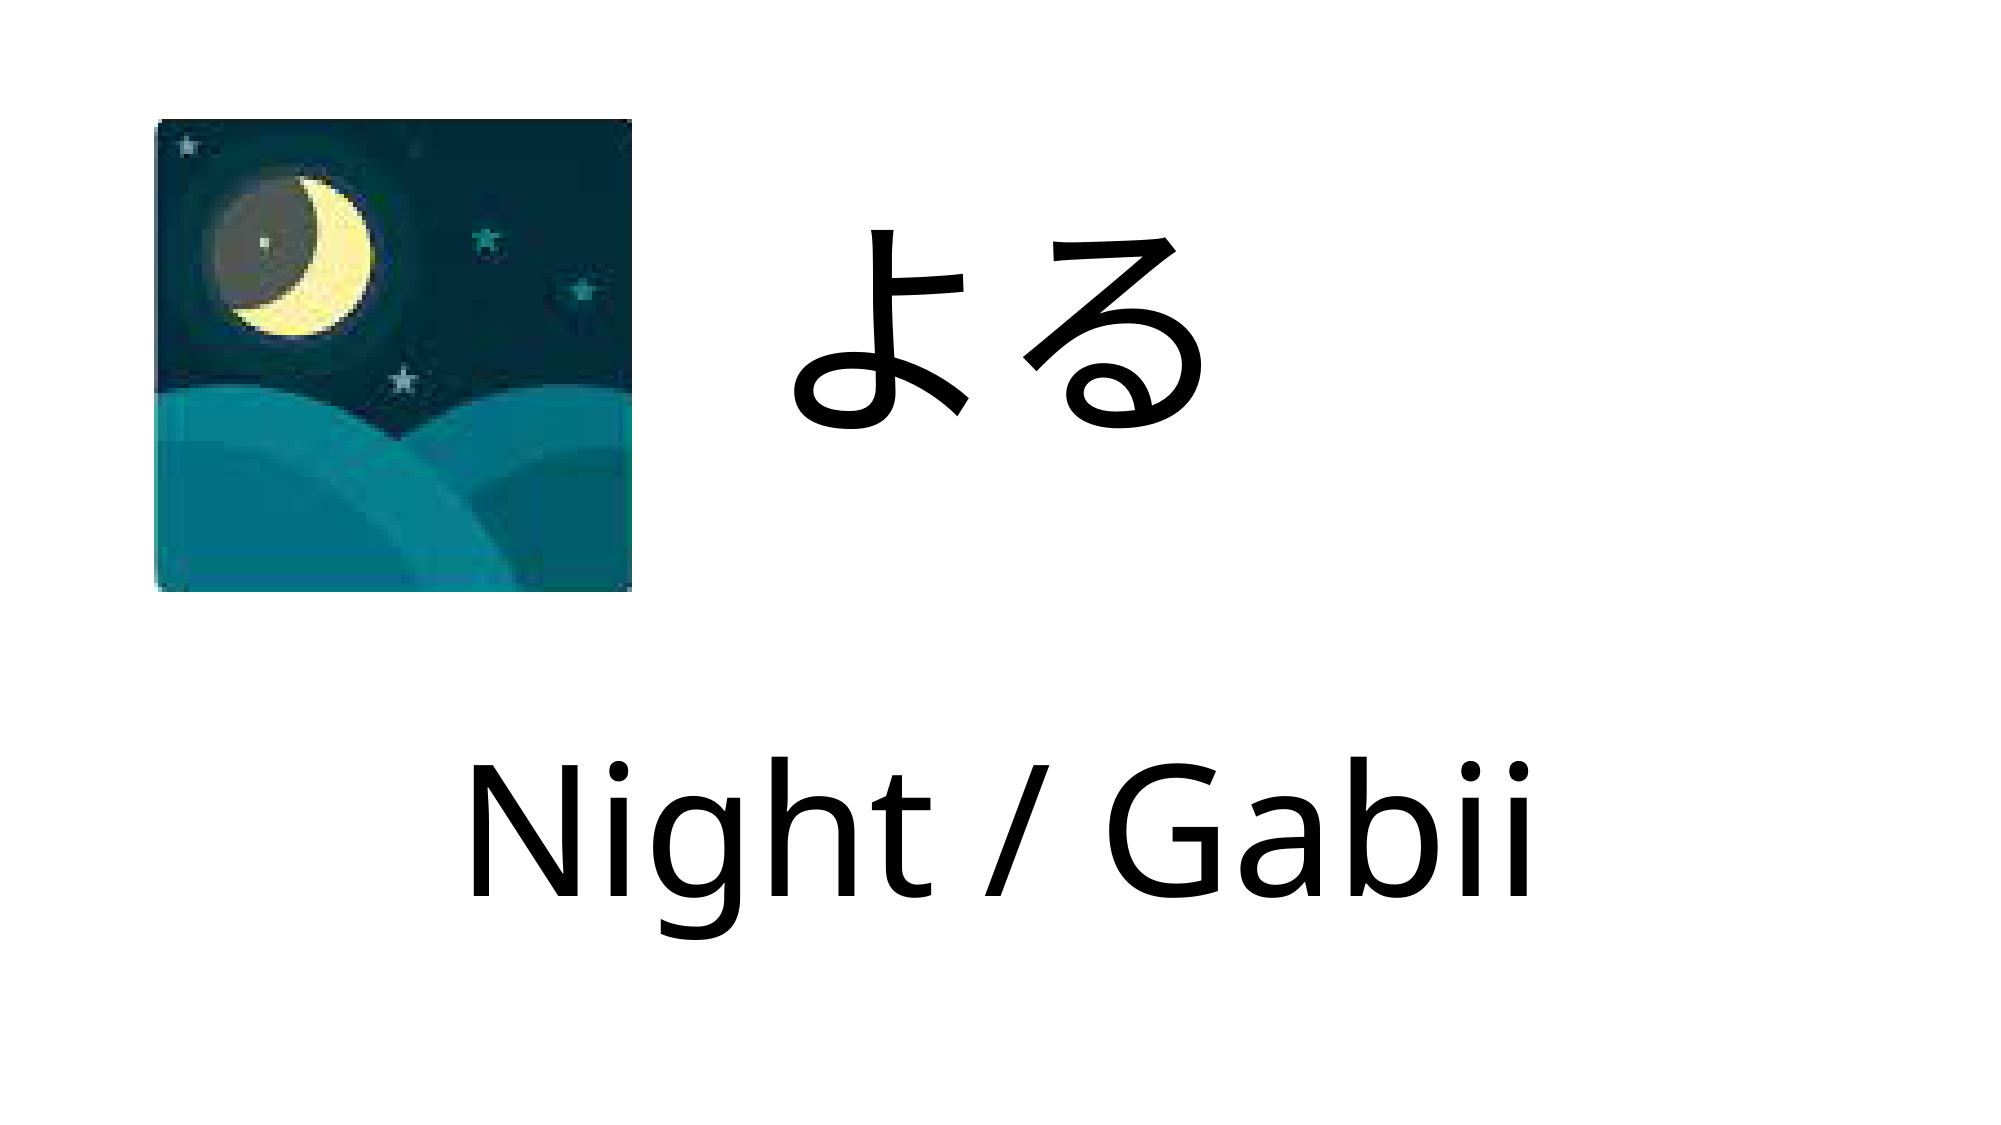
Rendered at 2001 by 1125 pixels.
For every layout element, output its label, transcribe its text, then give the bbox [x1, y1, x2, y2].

subtitle Night / Gabii [0, 687, 2000, 987]
title よる [0, 22, 2000, 660]
picture [154, 119, 632, 592]
